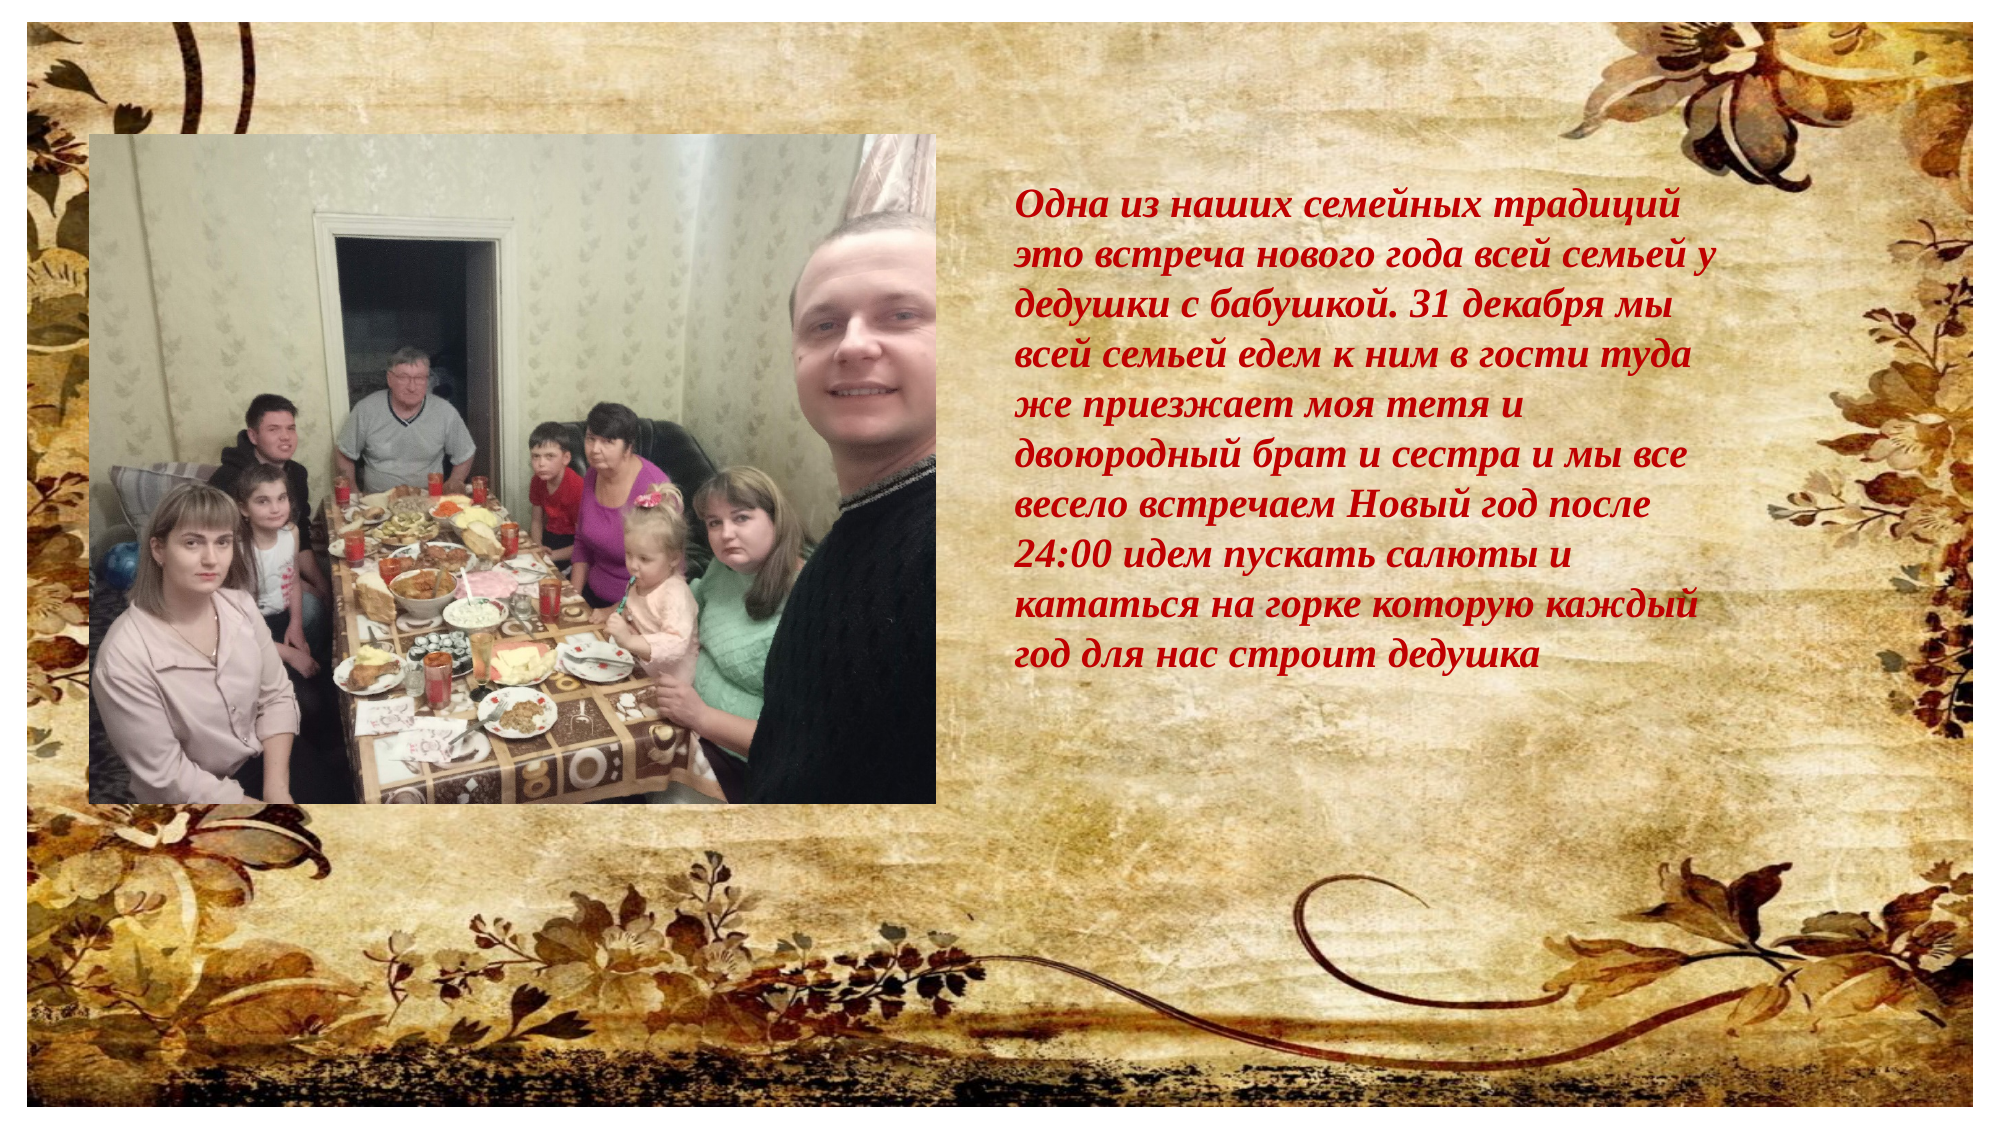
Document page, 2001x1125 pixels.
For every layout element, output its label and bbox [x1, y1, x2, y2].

list [27, 22, 1973, 1107]
picture [89, 134, 936, 804]
